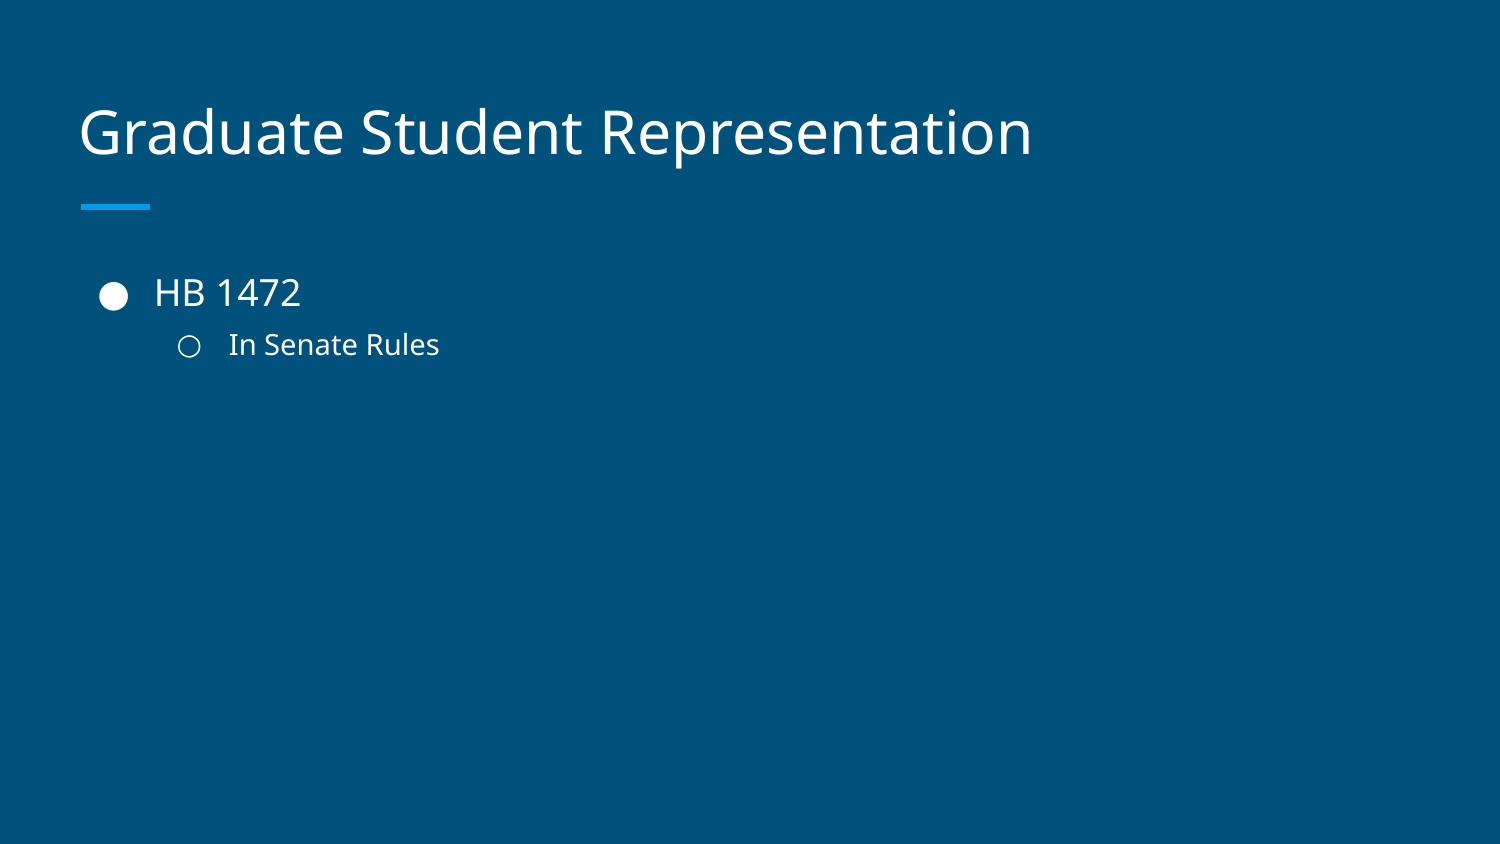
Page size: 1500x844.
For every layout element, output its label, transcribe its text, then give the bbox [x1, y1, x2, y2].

list HB 1472 In Senate Rules [63, 244, 1437, 750]
title Graduate Student Representation [63, 75, 1437, 188]
